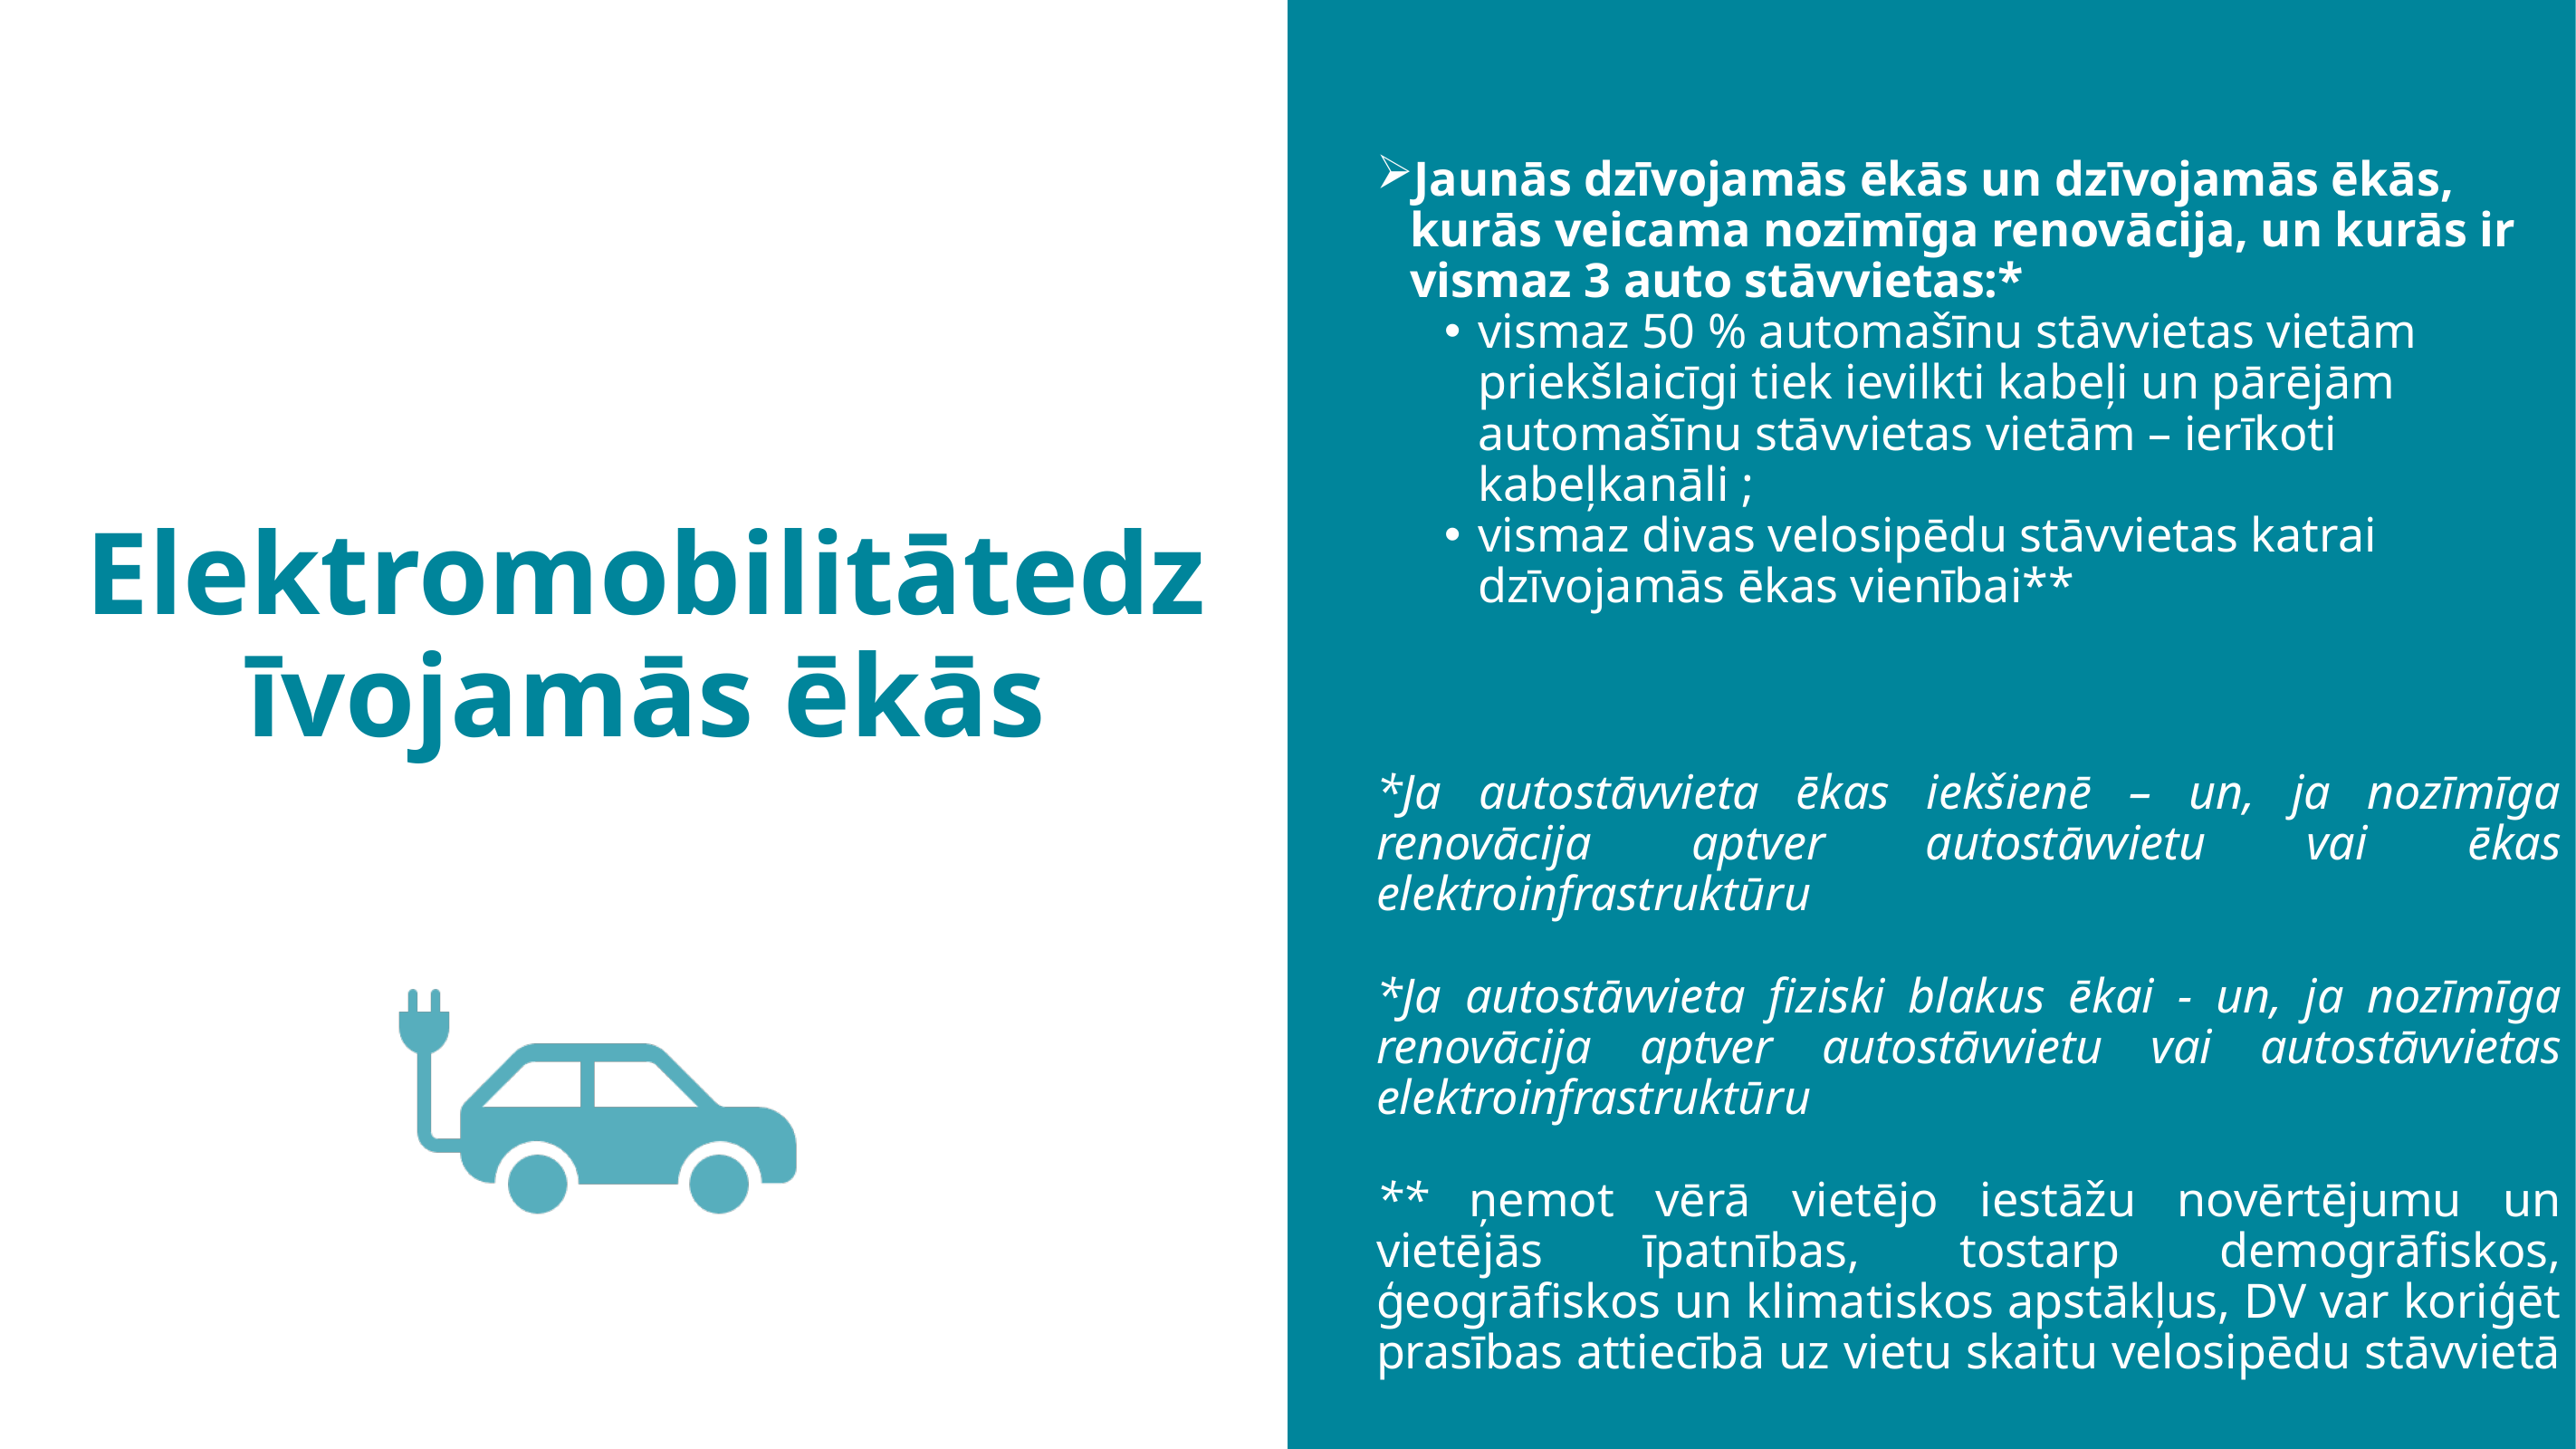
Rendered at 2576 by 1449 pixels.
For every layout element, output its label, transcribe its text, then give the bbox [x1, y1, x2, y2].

picture [381, 885, 817, 1320]
list Jaunās dzīvojamās ēkās un dzīvojamās ēkās, kurās veicama nozīmīga renovācija, un kurās ir vismaz 3 auto stāvvietas:* vismaz 50 % automašīnu stāvvietas vietām priekšlaicīgi tiek ievilkti kabeļi un pārējām automašīnu stāvvietas vietām – ierīkoti kabeļkanāli ; vismaz divas velosipēdu stāvvietas katrai dzīvojamās ēkas vienībai** *Ja autostāvvieta ēkas iekšienē – un, ja nozīmīga renovācija aptver autostāvvietu vai ēkas elektroinfrastruktūru *Ja autostāvvieta fiziski blakus ēkai - un, ja nozīmīga renovācija aptver autostāvvietu vai autostāvvietas elektroinfrastruktūru ** ņemot vērā vietējo iestāžu novērtējumu un vietējās īpatnības, tostarp demogrāfiskos, ģeogrāfiskos un klimatiskos apstākļus, DV var koriģēt prasības attiecībā uz vietu skaitu velosipēdu stāvvietā Jaunās dzīvojamās ēkās ar 3+ vietām: vismaz vienu uzlādes punktu [1362, 40, 2576, 1308]
list Elektromobilitātedzīvojamās ēkās [68, 72, 1224, 1207]
